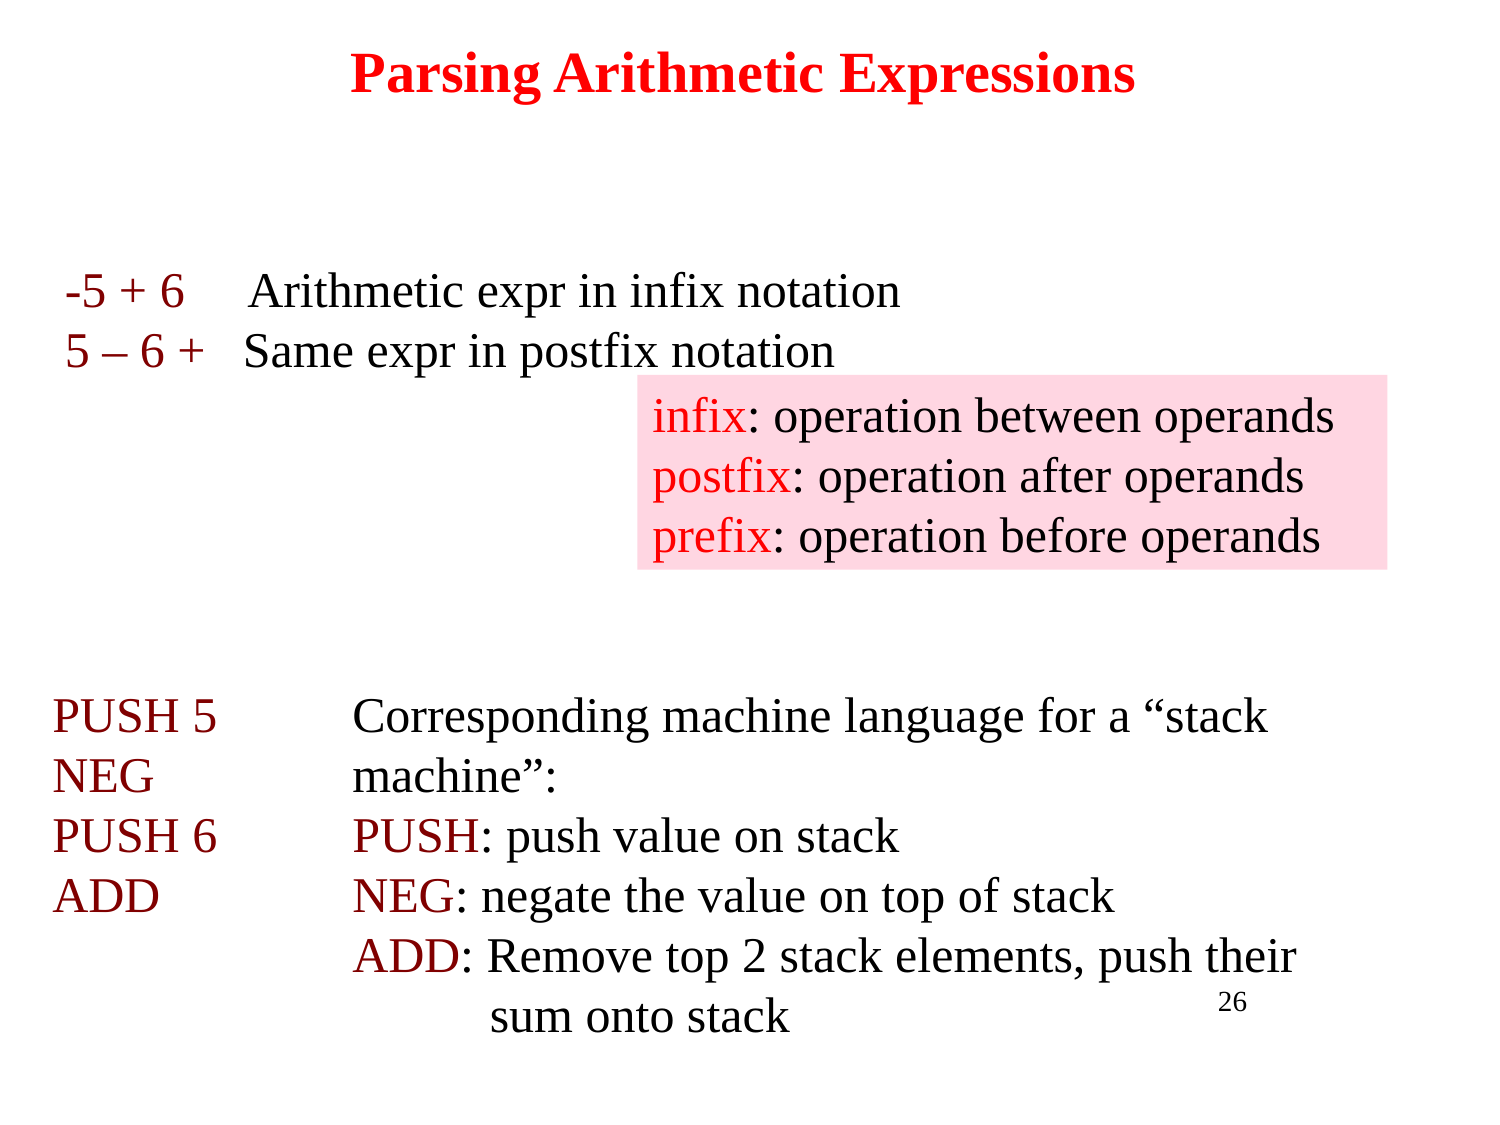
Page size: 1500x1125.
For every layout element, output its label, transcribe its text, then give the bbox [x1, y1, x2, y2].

title Parsing Arithmetic Expressions [37, 24, 1450, 113]
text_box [49, 249, 1388, 573]
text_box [37, 674, 1338, 1054]
